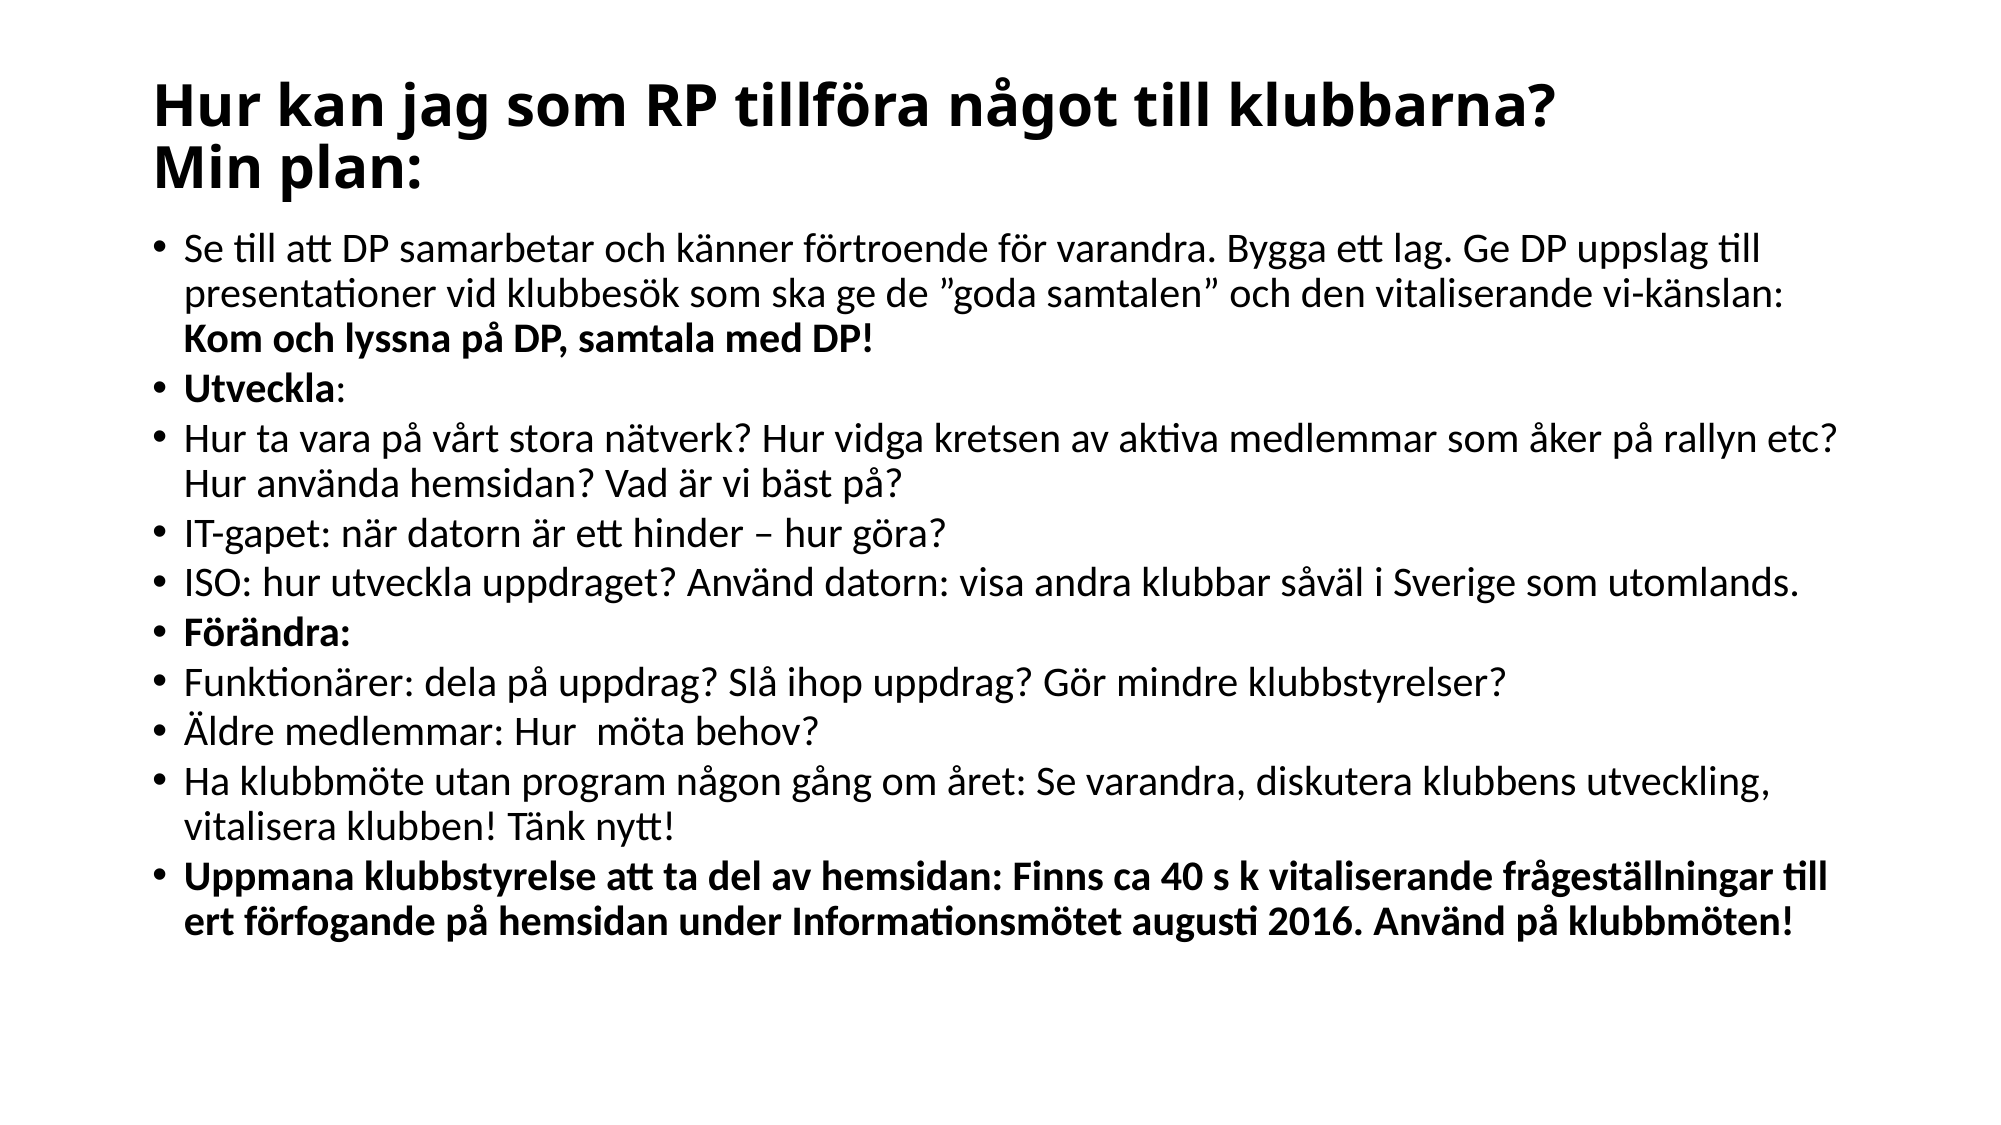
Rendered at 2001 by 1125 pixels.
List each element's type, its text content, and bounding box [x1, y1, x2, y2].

list Se till att DP samarbetar och känner förtroende för varandra. Bygga ett lag. Ge DP uppslag till presentationer vid klubbesök som ska ge de ”goda samtalen” och den vitaliserande vi-känslan: Kom och lyssna på DP, samtala med DP! Utveckla: Hur ta vara på vårt stora nätverk? Hur vidga kretsen av aktiva medlemmar som åker på rallyn etc? Hur använda hemsidan? Vad är vi bäst på? IT-gapet: när datorn är ett hinder – hur göra? ISO: hur utveckla uppdraget? Använd datorn: visa andra klubbar såväl i Sverige som utomlands. Förändra: Funktionärer: dela på uppdrag? Slå ihop uppdrag? Gör mindre klubbstyrelser? Äldre medlemmar: Hur möta behov? Ha klubbmöte utan program någon gång om året: Se varandra, diskutera klubbens utveckling, vitalisera klubben! Tänk nytt! Uppmana klubbstyrelse att ta del av hemsidan: Finns ca 40 s k vitaliserande frågeställningar till ert förfogande på hemsidan under Informationsmötet augusti 2016. Använd på klubbmöten! [137, 218, 1863, 1014]
title Hur kan jag som RP tillföra något till klubbarna? Min plan: [137, 0, 1863, 218]
